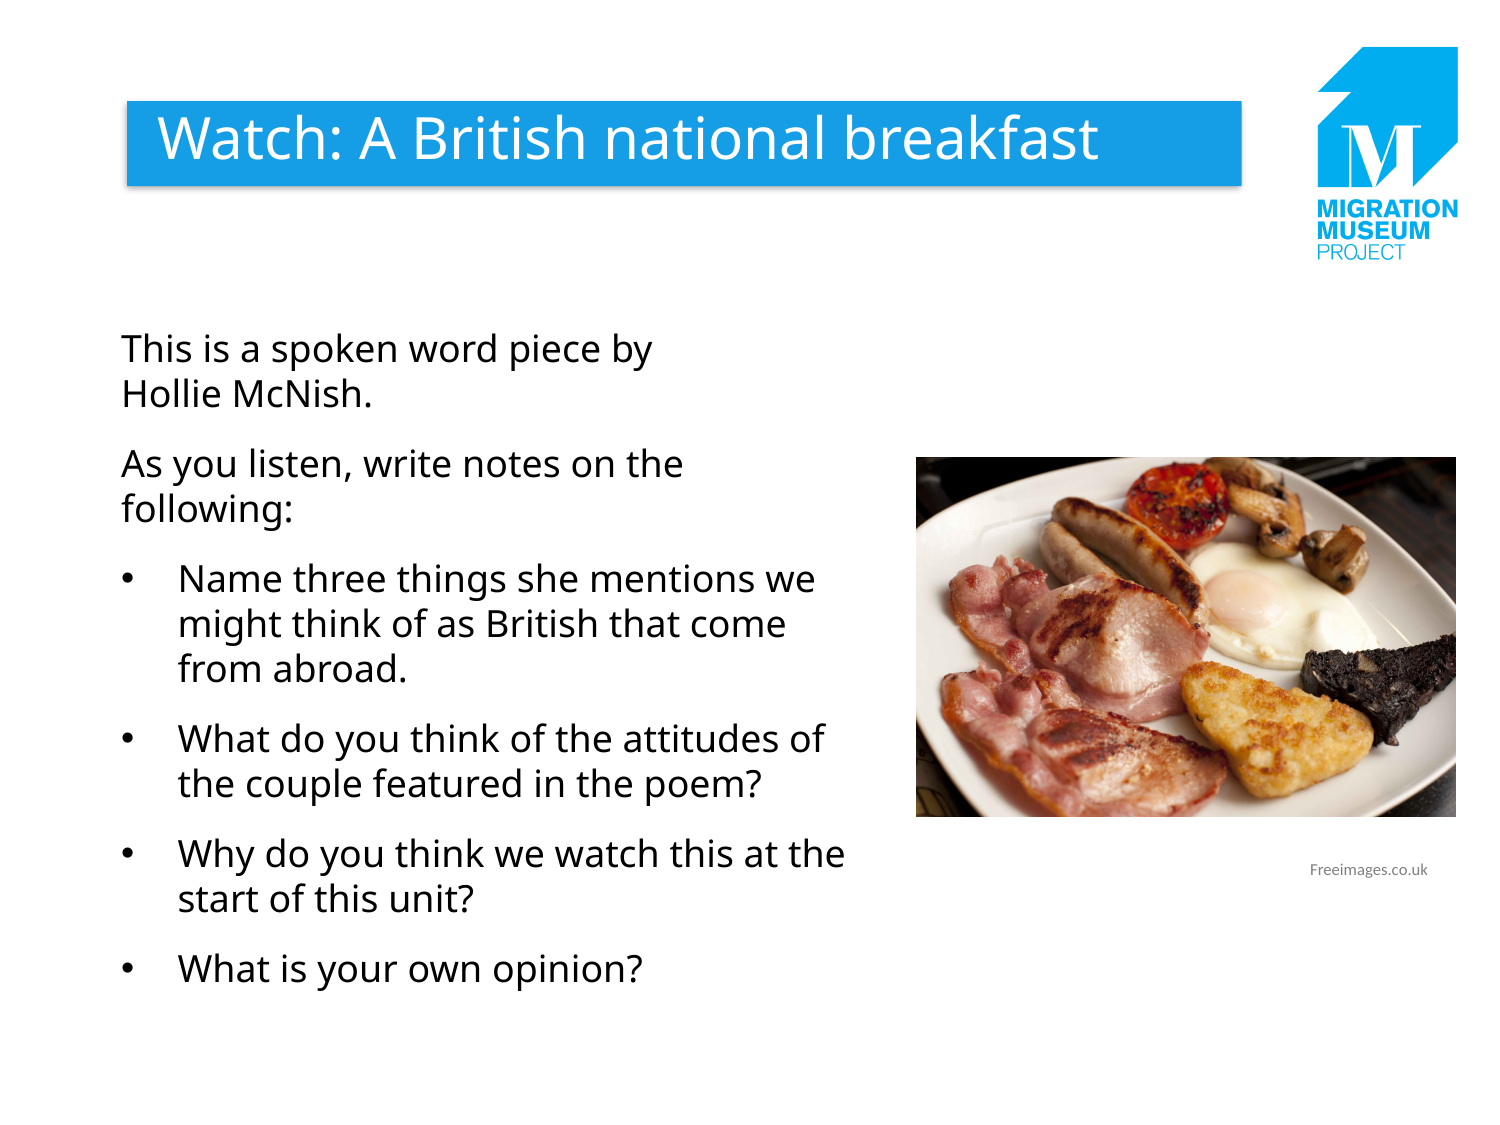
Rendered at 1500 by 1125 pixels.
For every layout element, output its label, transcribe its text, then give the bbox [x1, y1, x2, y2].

text_box [126, 100, 1242, 187]
picture [1304, 37, 1471, 272]
text_box Watch: A British national breakfast [157, 101, 1238, 172]
list This is a spoken word piece by Hollie McNish. As you listen, write notes on the following: Name three things she mentions we might think of as British that come from abroad. What do you think of the attitudes of the couple featured in the poem? Why do you think we watch this at the start of this unit? What is your own opinion? [75, 324, 865, 1090]
picture [915, 457, 1457, 817]
text_box Freeimages.co.uk [1295, 850, 1456, 886]
